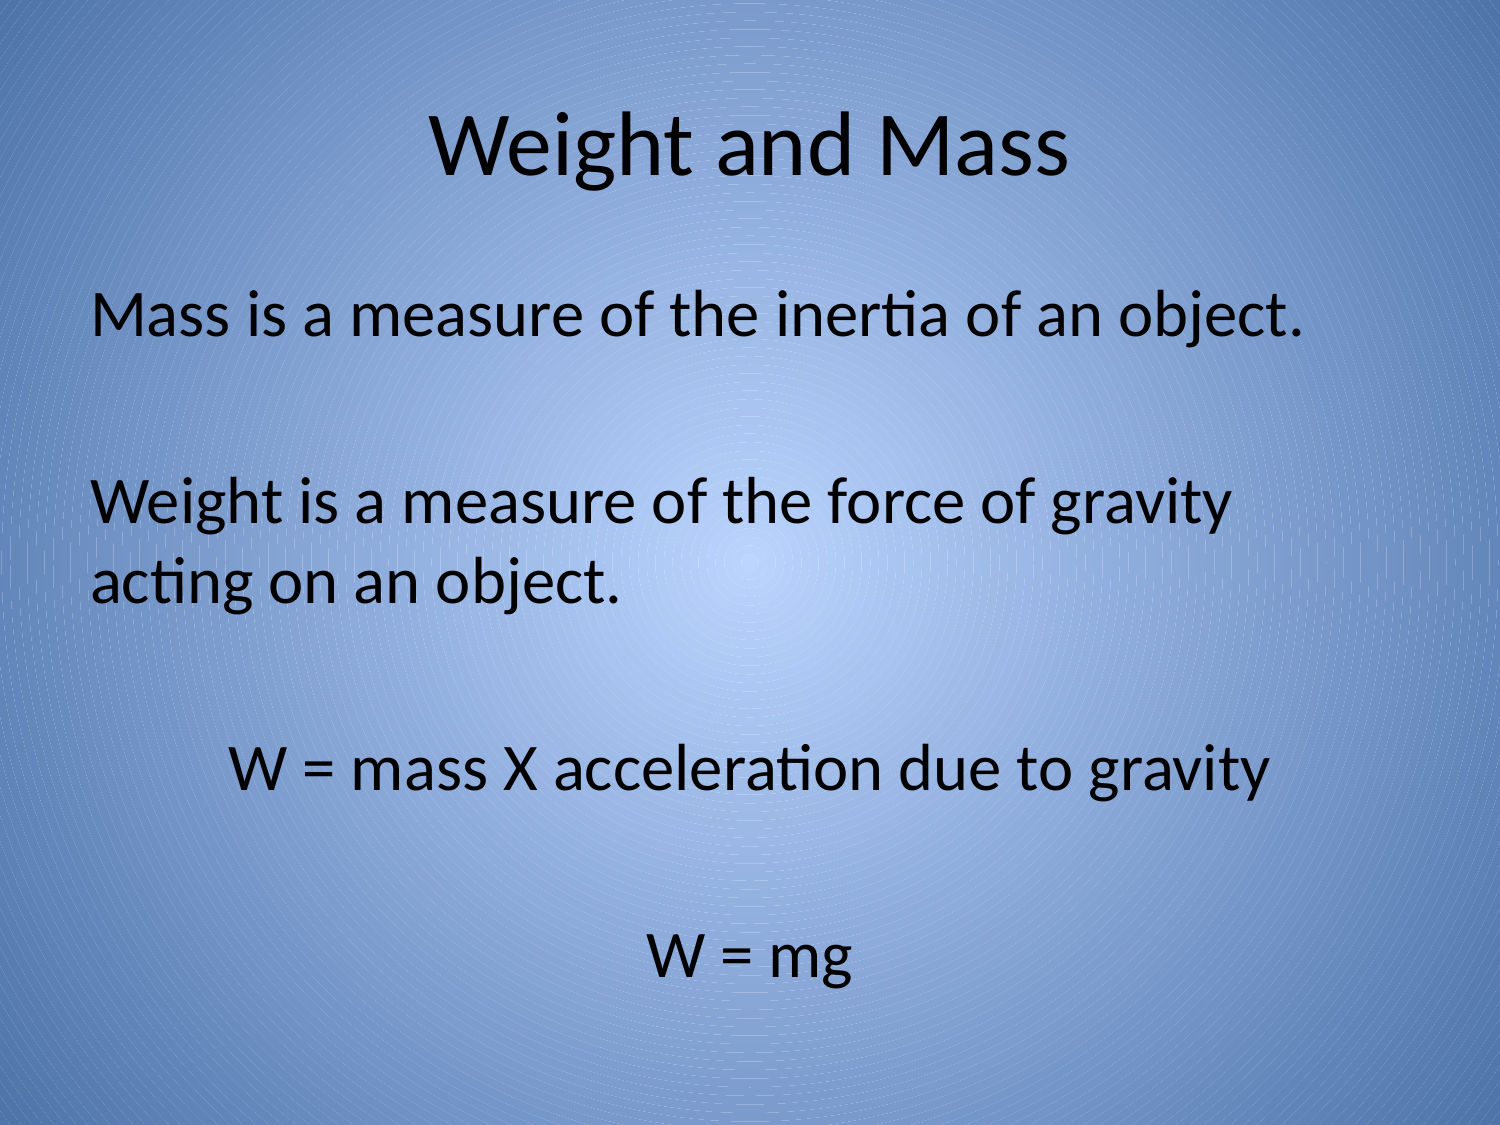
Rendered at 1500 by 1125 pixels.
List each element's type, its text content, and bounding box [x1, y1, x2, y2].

list Mass is a measure of the inertia of an object. Weight is a measure of the force of gravity acting on an object. W = mass X acceleration due to gravity W = mg [75, 262, 1425, 1005]
title Weight and Mass [75, 45, 1425, 233]
